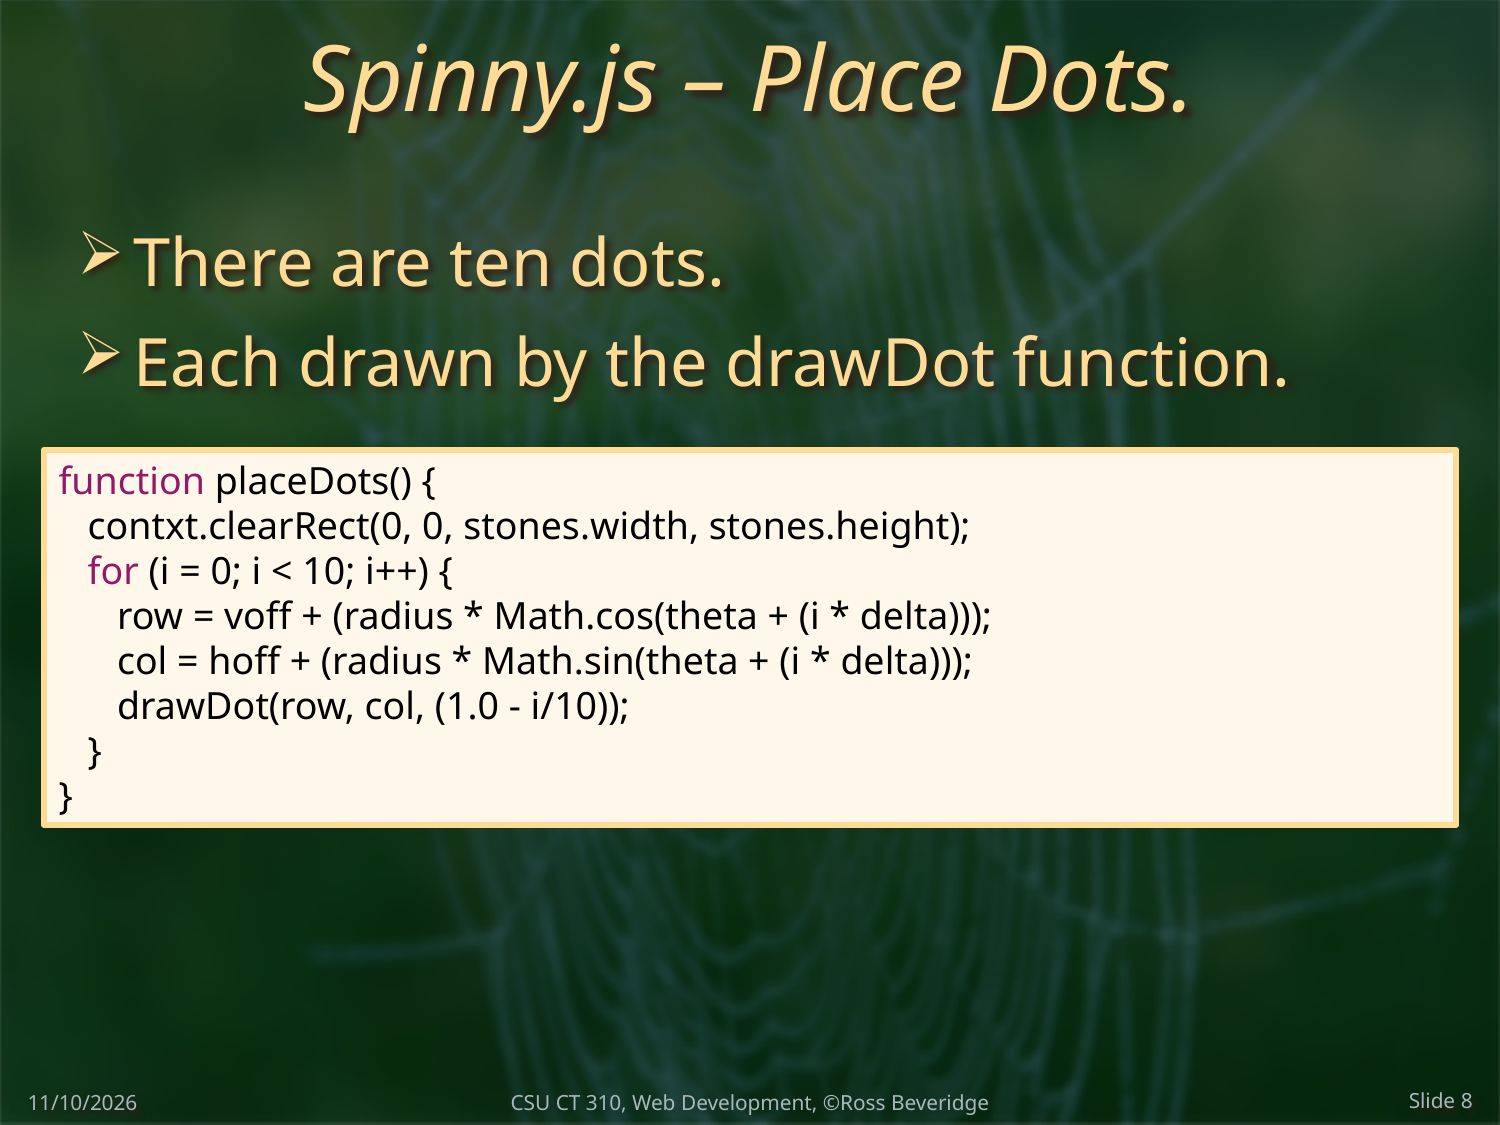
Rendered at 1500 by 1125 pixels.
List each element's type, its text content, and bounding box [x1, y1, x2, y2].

picture [0, 0, 1500, 1125]
list There are ten dots. Each drawn by the drawDot function. [62, 825, 1438, 951]
slide_number Slide 8 [1324, 1064, 1488, 1125]
footer CSU CT 310, Web Development, ©Ross Beveridge [187, 1065, 1313, 1125]
text_box function placeDots() { contxt.clearRect(0, 0, stones.width, stones.height); for (i = 0; i < 10; i++) { row = voff + (radius * Math.cos(theta + (i * delta))); col = hoff + (radius * Math.sin(theta + (i * delta))); drawDot(row, col, (1.0 - i/10)); } } [43, 449, 1457, 825]
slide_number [12, 1064, 188, 1125]
title Spinny.js – Place Dots. [62, 24, 1438, 212]
list There are ten dots. Each drawn by the drawDot function. [62, 212, 1438, 449]
